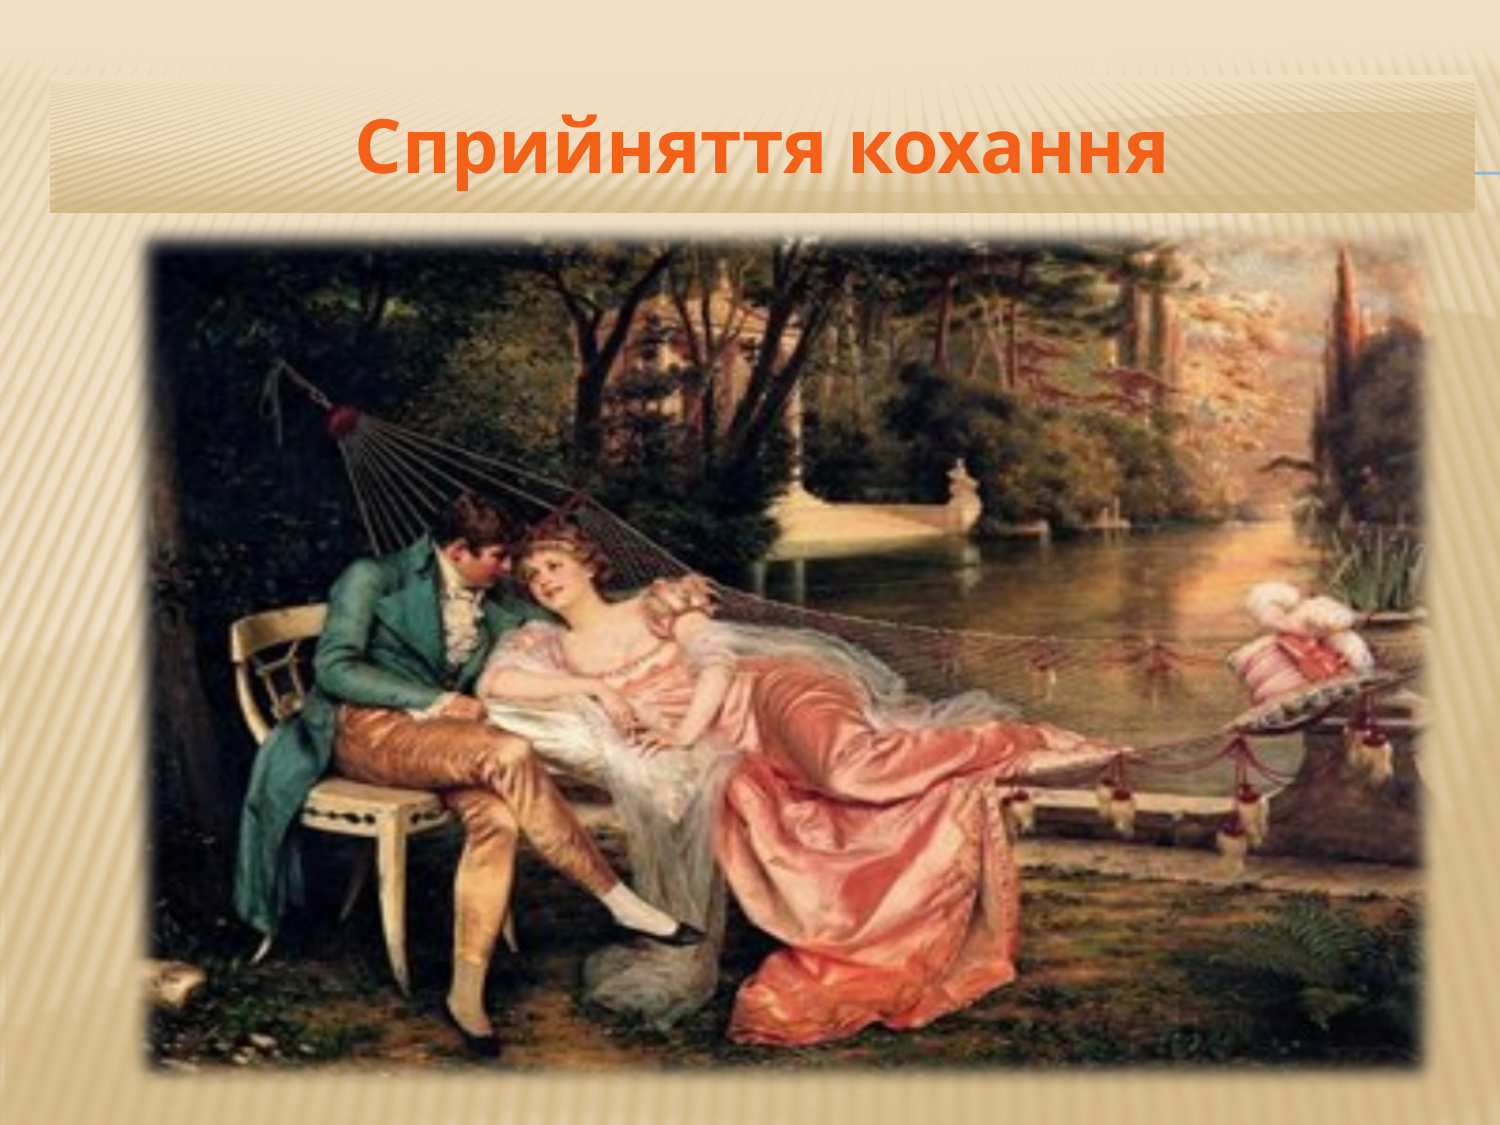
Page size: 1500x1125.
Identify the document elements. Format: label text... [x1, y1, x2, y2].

title Сприйняття кохання [50, 75, 1475, 213]
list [128, 222, 1442, 1091]
